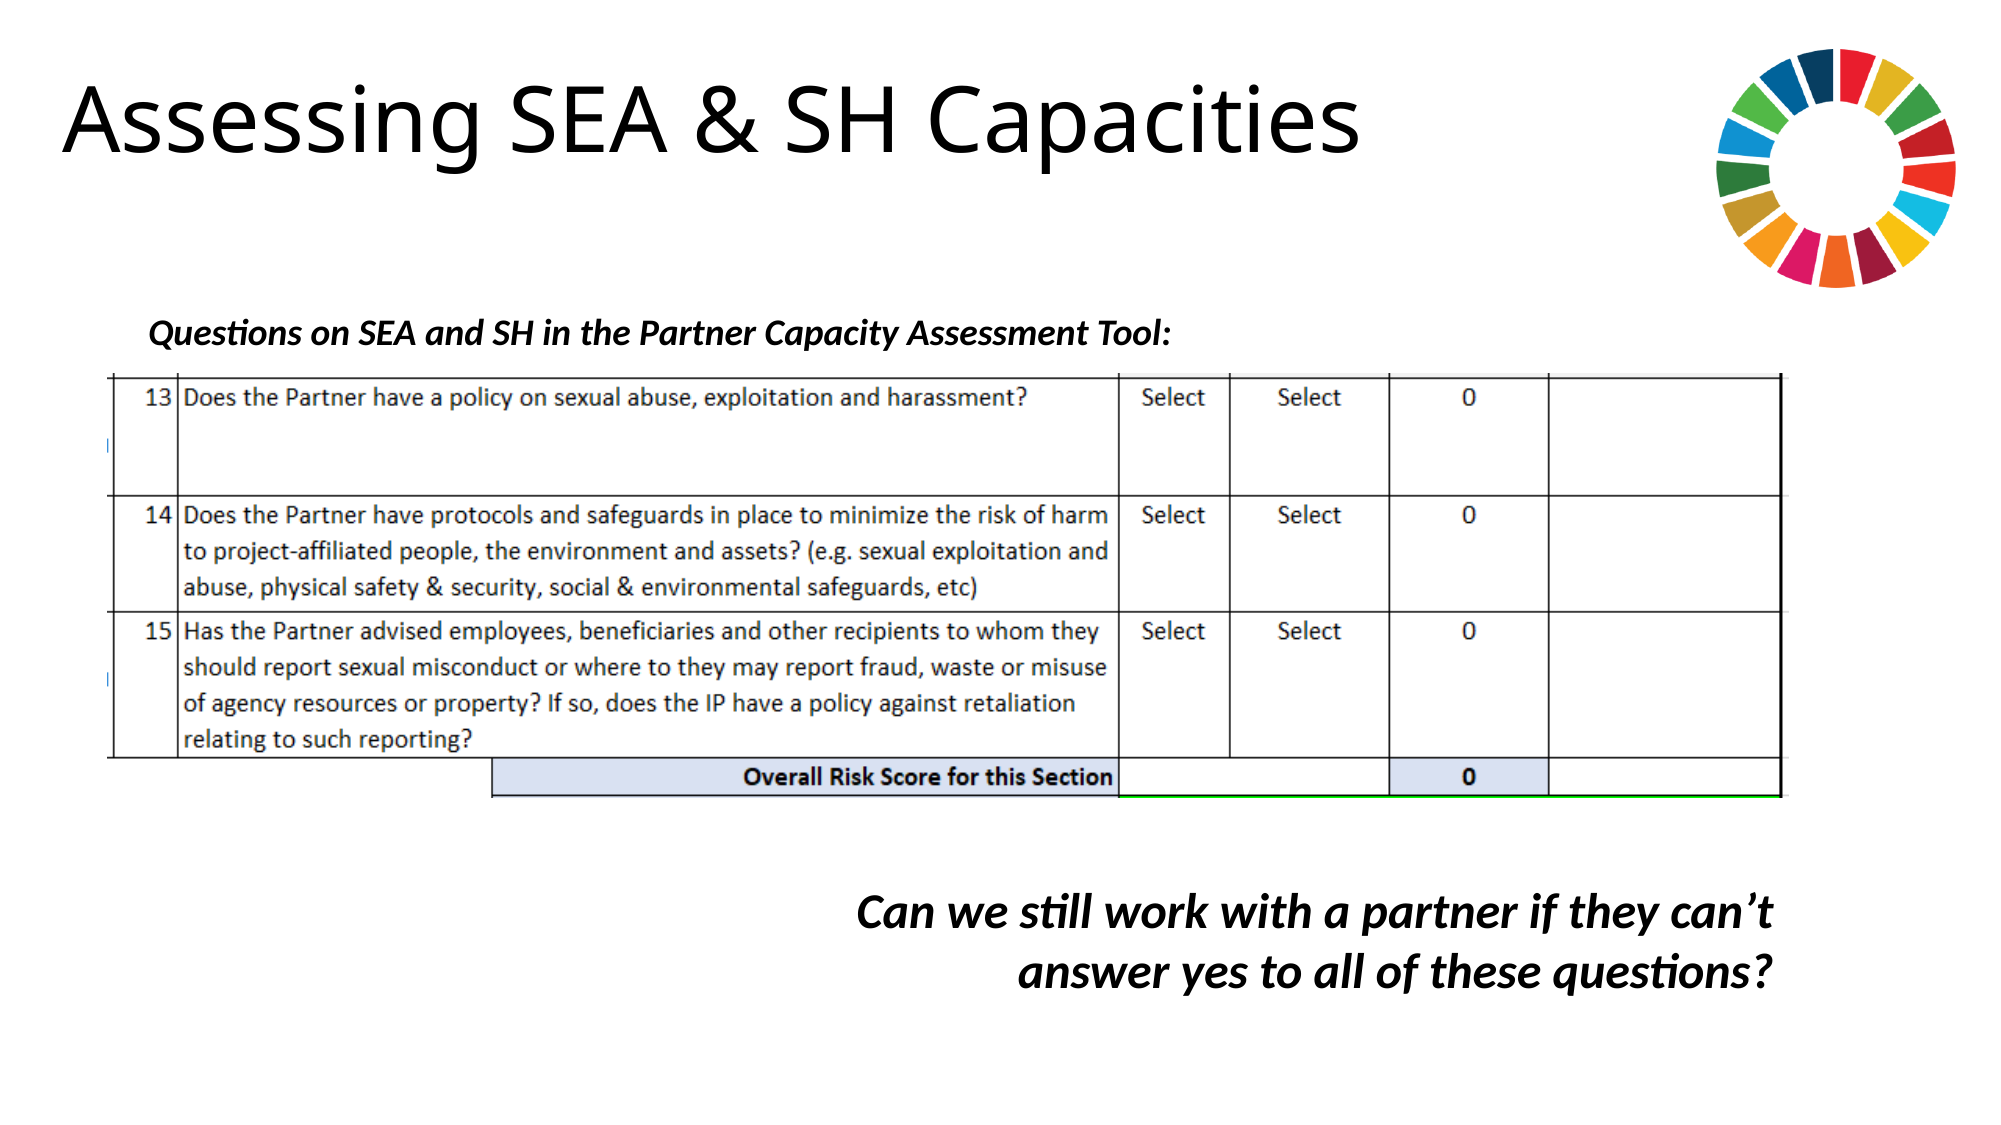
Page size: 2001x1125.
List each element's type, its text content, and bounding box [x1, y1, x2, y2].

title Assessing SEA & SH Capacities [47, 13, 1773, 232]
picture [1715, 49, 1956, 288]
text_box Questions on SEA and SH in the Partner Capacity Assessment Tool: [133, 300, 1236, 361]
picture [107, 373, 1789, 798]
text_box Can we still work with a partner if they can’t answer yes to all of these questions? [686, 871, 1789, 1007]
